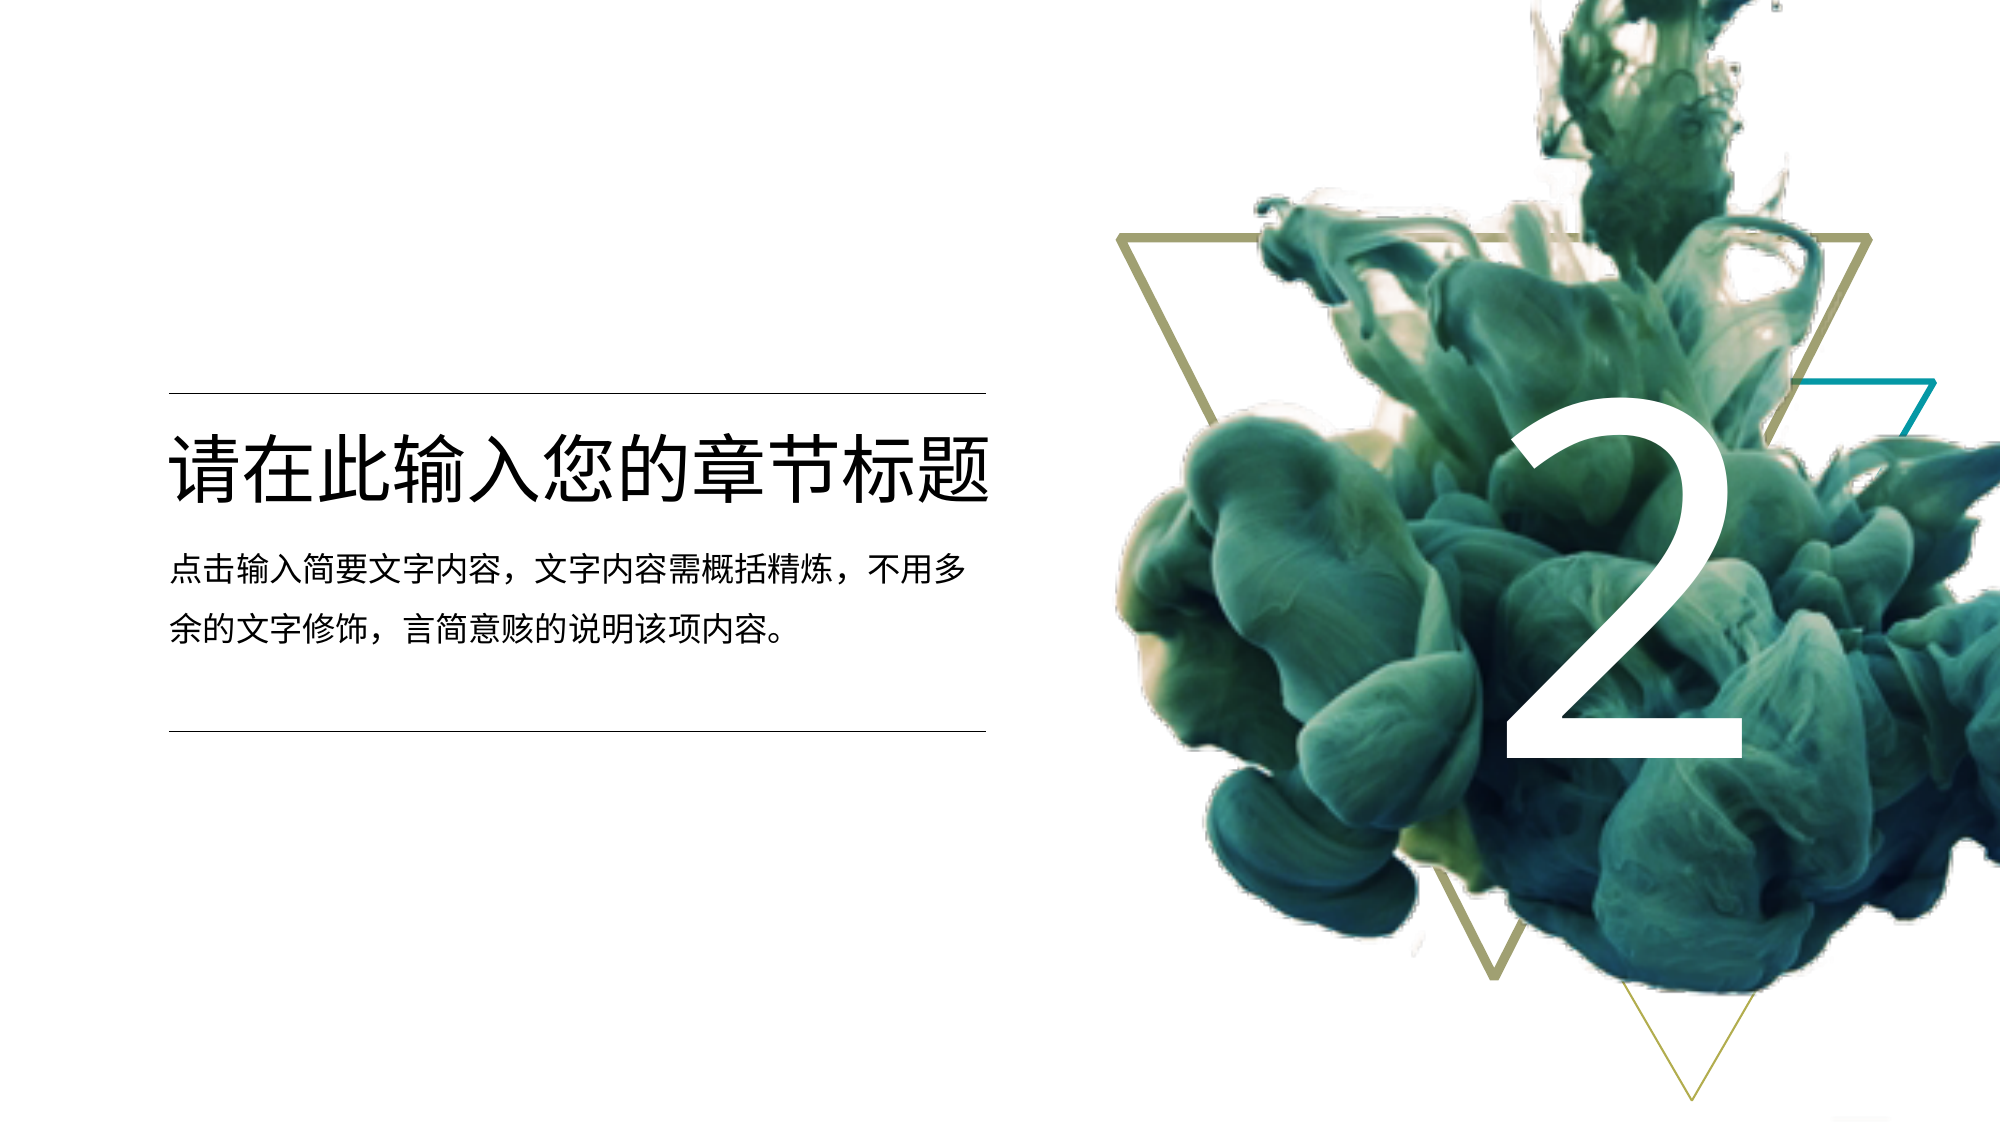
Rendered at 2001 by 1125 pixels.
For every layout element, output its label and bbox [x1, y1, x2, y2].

picture [1084, 0, 2000, 1125]
text_box [103, 393, 1055, 732]
